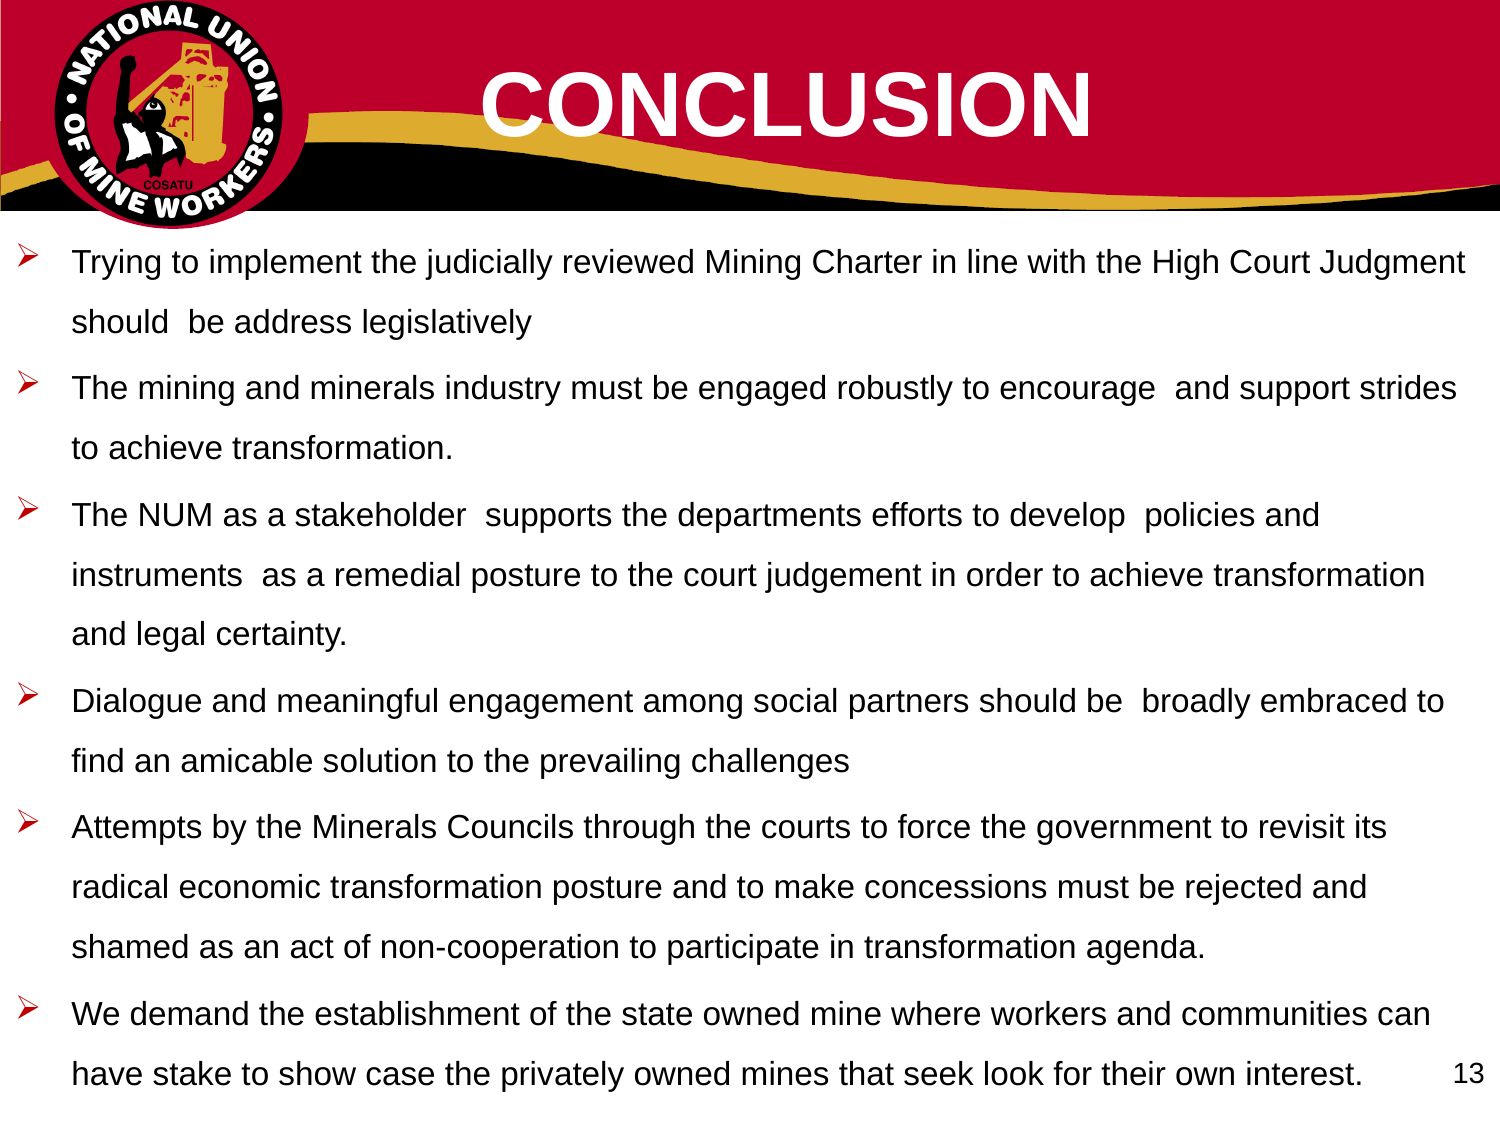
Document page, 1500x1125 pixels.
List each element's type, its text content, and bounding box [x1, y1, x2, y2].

title CONCLUSION [112, 6, 1463, 194]
slide_number 13 [1149, 1046, 1500, 1125]
list Trying to implement the judicially reviewed Mining Charter in line with the High Court Judgment should be address legislatively The mining and minerals industry must be engaged robustly to encourage and support strides to achieve transformation. The NUM as a stakeholder supports the departments efforts to develop policies and instruments as a remedial posture to the court judgement in order to achieve transformation and legal certainty. Dialogue and meaningful engagement among social partners should be broadly embraced to find an amicable solution to the prevailing challenges Attempts by the Minerals Councils through the courts to force the government to revisit its radical economic transformation posture and to make concessions must be rejected and shamed as an act of non-cooperation to participate in transformation agenda. We demand the establishment of the state owned mine where workers and communities can have stake to show case the privately owned mines that seek look for their own interest. [0, 212, 1500, 1100]
picture [0, 0, 1500, 212]
